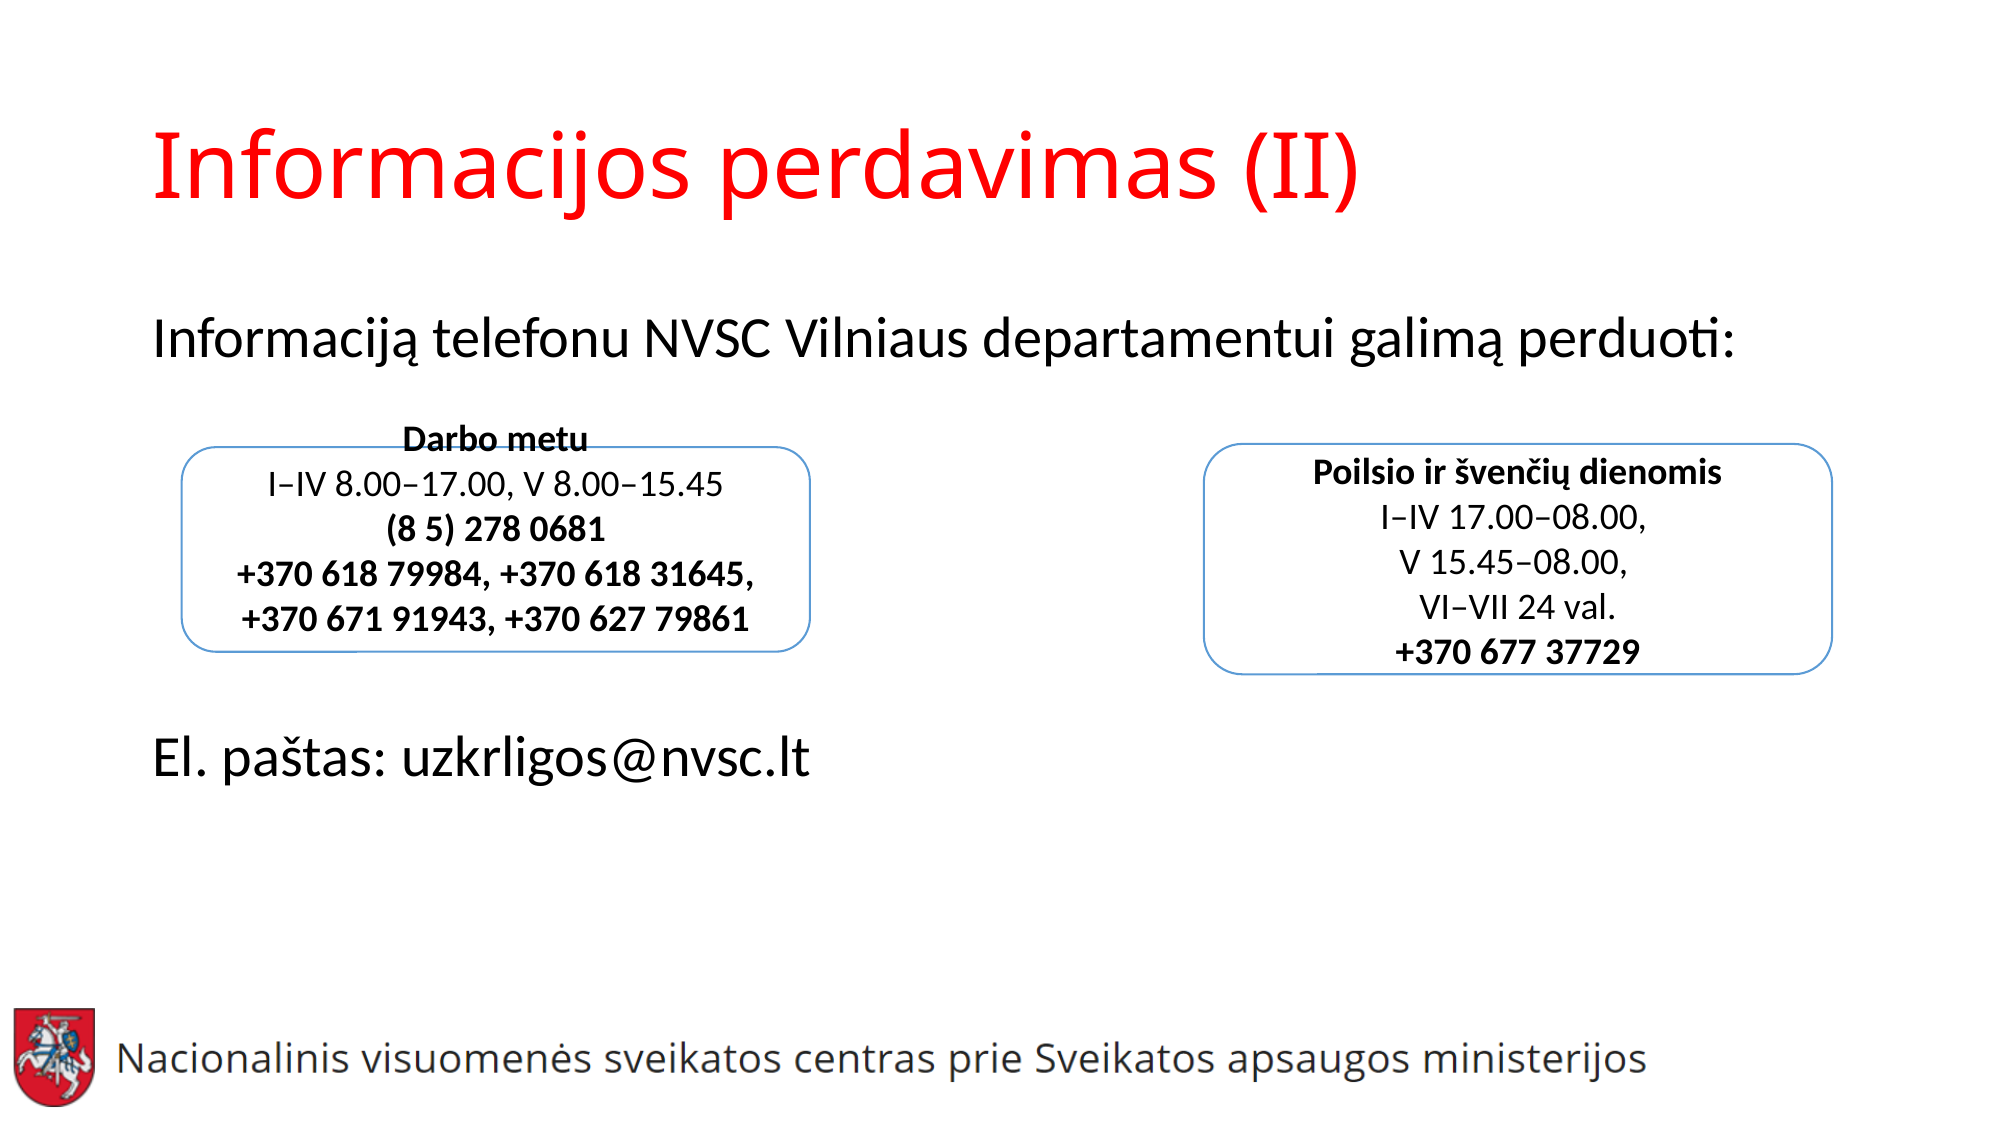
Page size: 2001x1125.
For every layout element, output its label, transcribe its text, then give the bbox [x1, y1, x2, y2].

list Informaciją telefonu NVSC Vilniaus departamentui galimą perduoti: El. paštas: uzkrligos@nvsc.lt [137, 299, 1863, 1014]
text_box Darbo metu I–IV 8.00–17.00, V 8.00–15.45 (8 5) 278 0681 +370 618 79984, +370 618 31645, +370 671 91943, +370 627 79861 [180, 446, 811, 653]
text_box Poilsio ir švenčių dienomis I–IV 17.00–08.00, V 15.45–08.00, VI–VII 24 val. +370 677 37729 [1202, 442, 1834, 676]
title Informacijos perdavimas (II) [137, 59, 1863, 278]
picture [0, 997, 1677, 1125]
